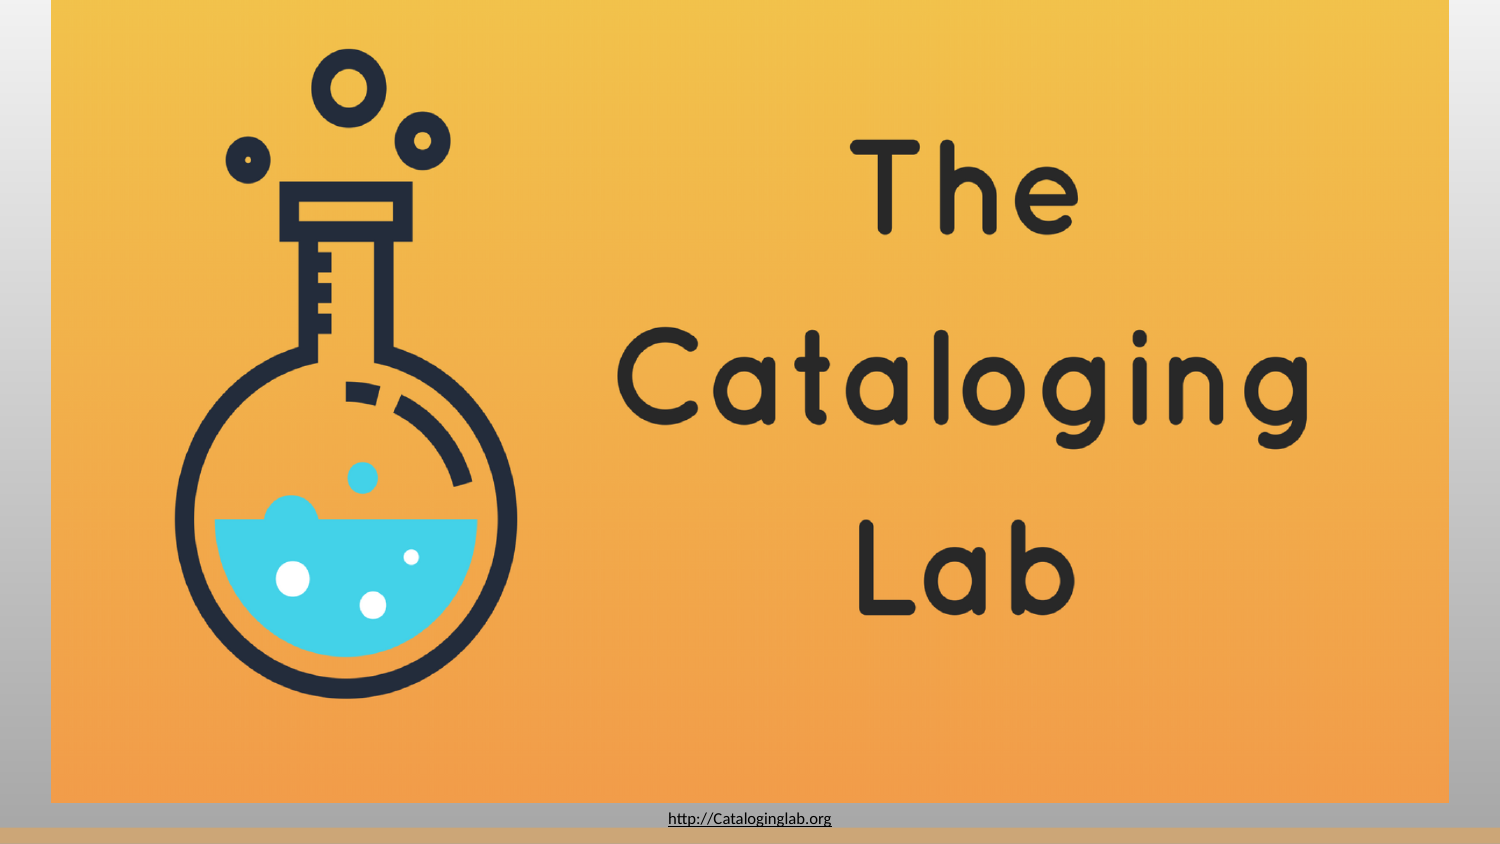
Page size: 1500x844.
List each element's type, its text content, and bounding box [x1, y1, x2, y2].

text_box http://Cataloginglab.org [651, 811, 849, 830]
picture [50, 0, 1450, 803]
